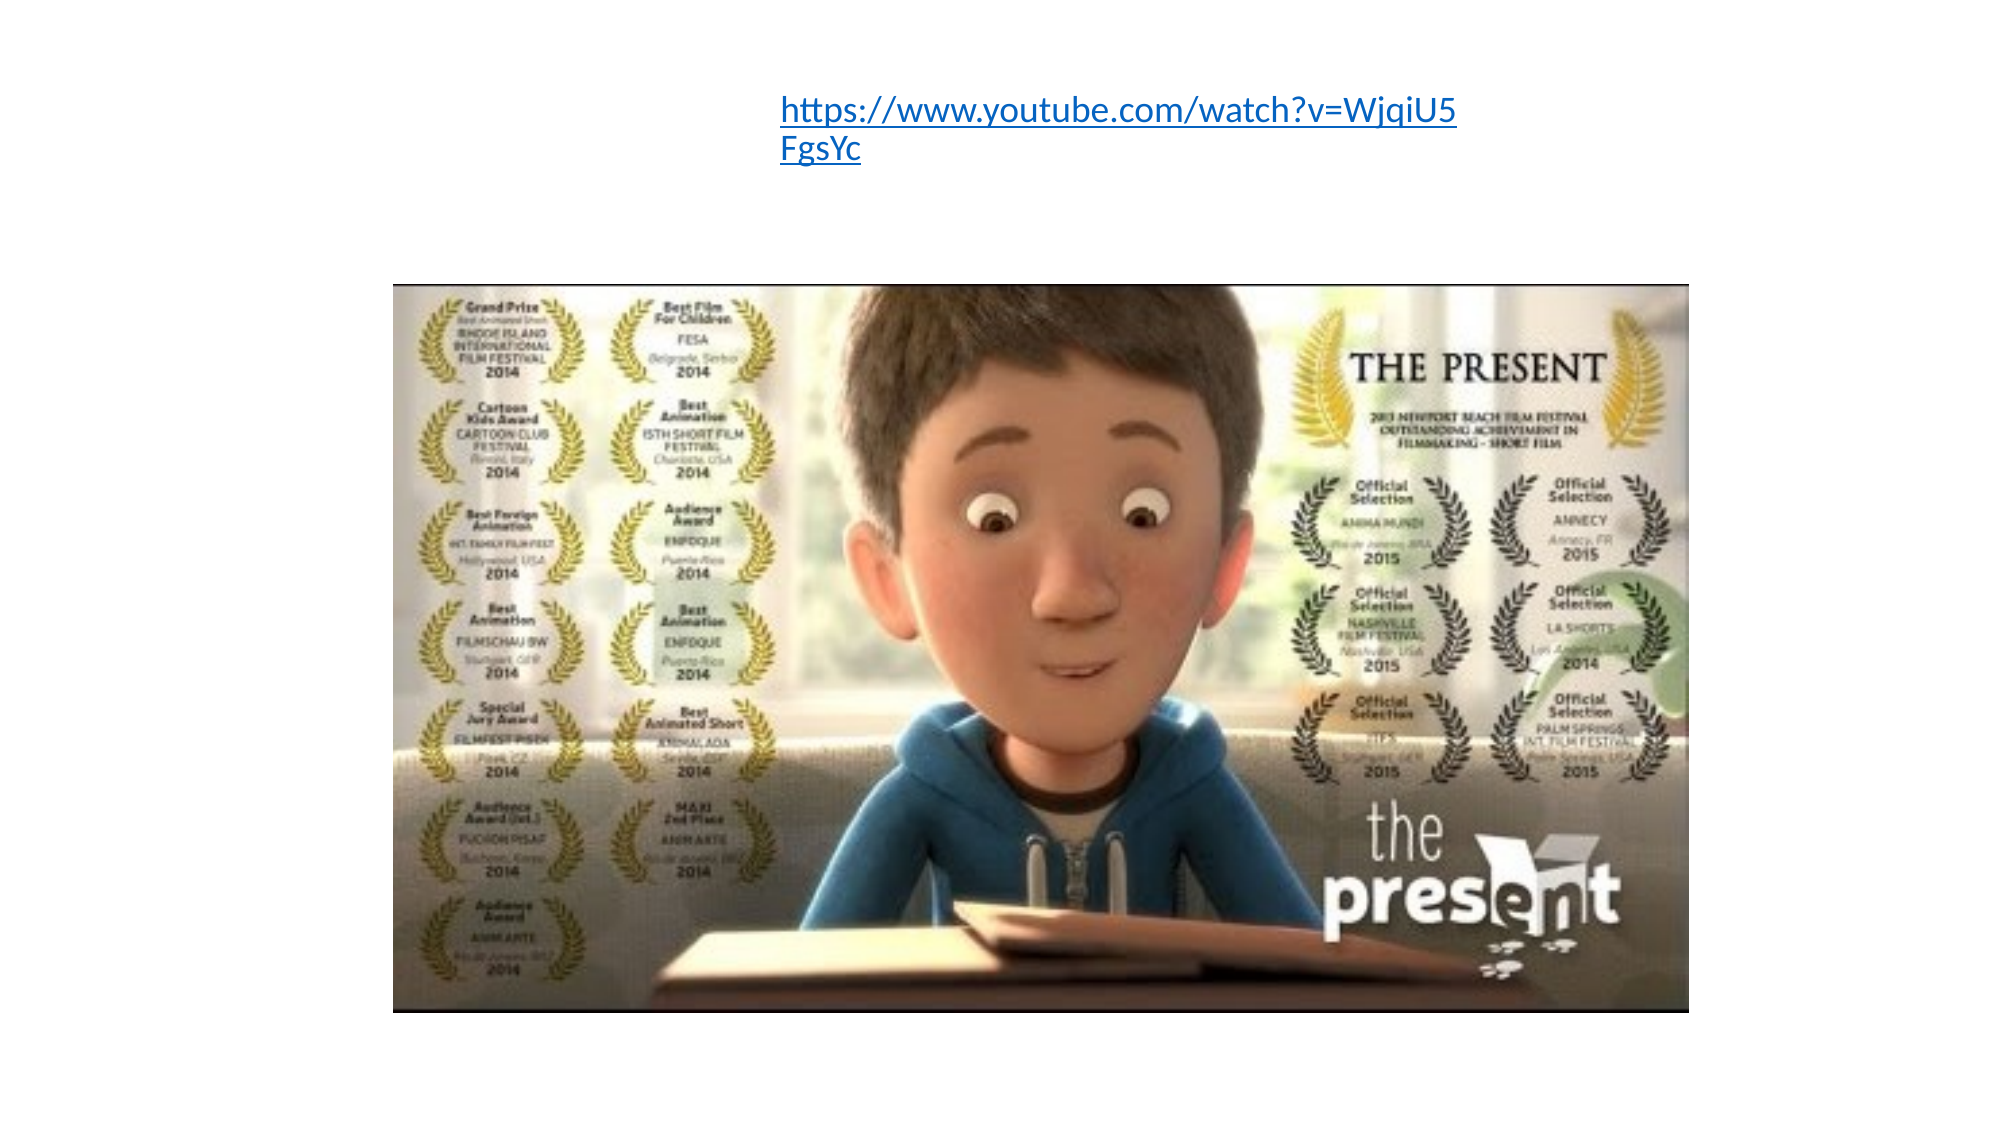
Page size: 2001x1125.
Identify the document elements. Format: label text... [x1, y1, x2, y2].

text_box https://www.youtube.com/watch?v=WjqiU5FgsYc [765, 78, 1480, 138]
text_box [392, 284, 1690, 1014]
